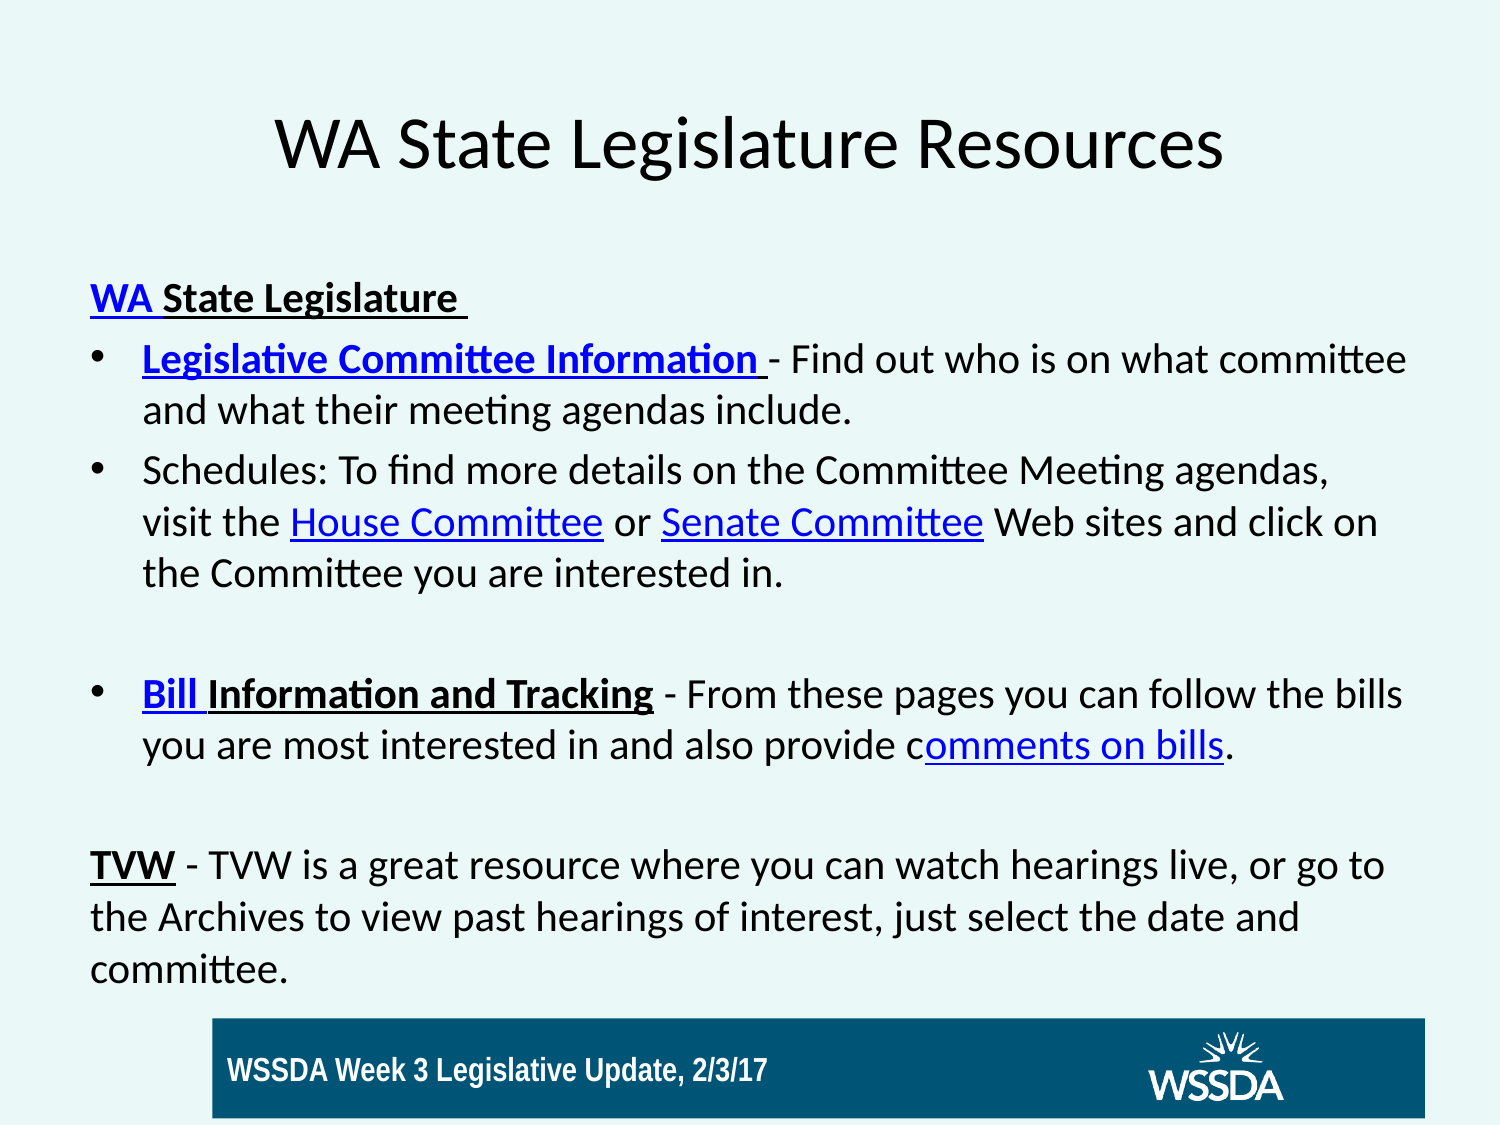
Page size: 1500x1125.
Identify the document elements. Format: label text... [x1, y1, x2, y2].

slide_number 12 [1062, 1033, 1413, 1094]
picture [1231, 1094, 1252, 1100]
picture [1210, 1094, 1227, 1100]
picture [1175, 1094, 1182, 1100]
picture [1156, 1094, 1163, 1100]
picture [1190, 1094, 1207, 1100]
list WA State Legislature Legislative Committee Information - Find out who is on what committee and what their meeting agendas include. Schedules: To find more details on the Committee Meeting agendas, visit the House Committee or Senate Committee Web sites and click on the Committee you are interested in. Bill Information and Tracking - From these pages you can follow the bills you are most interested in and also provide comments on bills. TVW - TVW is a great resource where you can watch hearings live, or go to the Archives to view past hearings of interest, just select the date and committee. [75, 262, 1425, 1005]
title WA State Legislature Resources [75, 45, 1425, 233]
